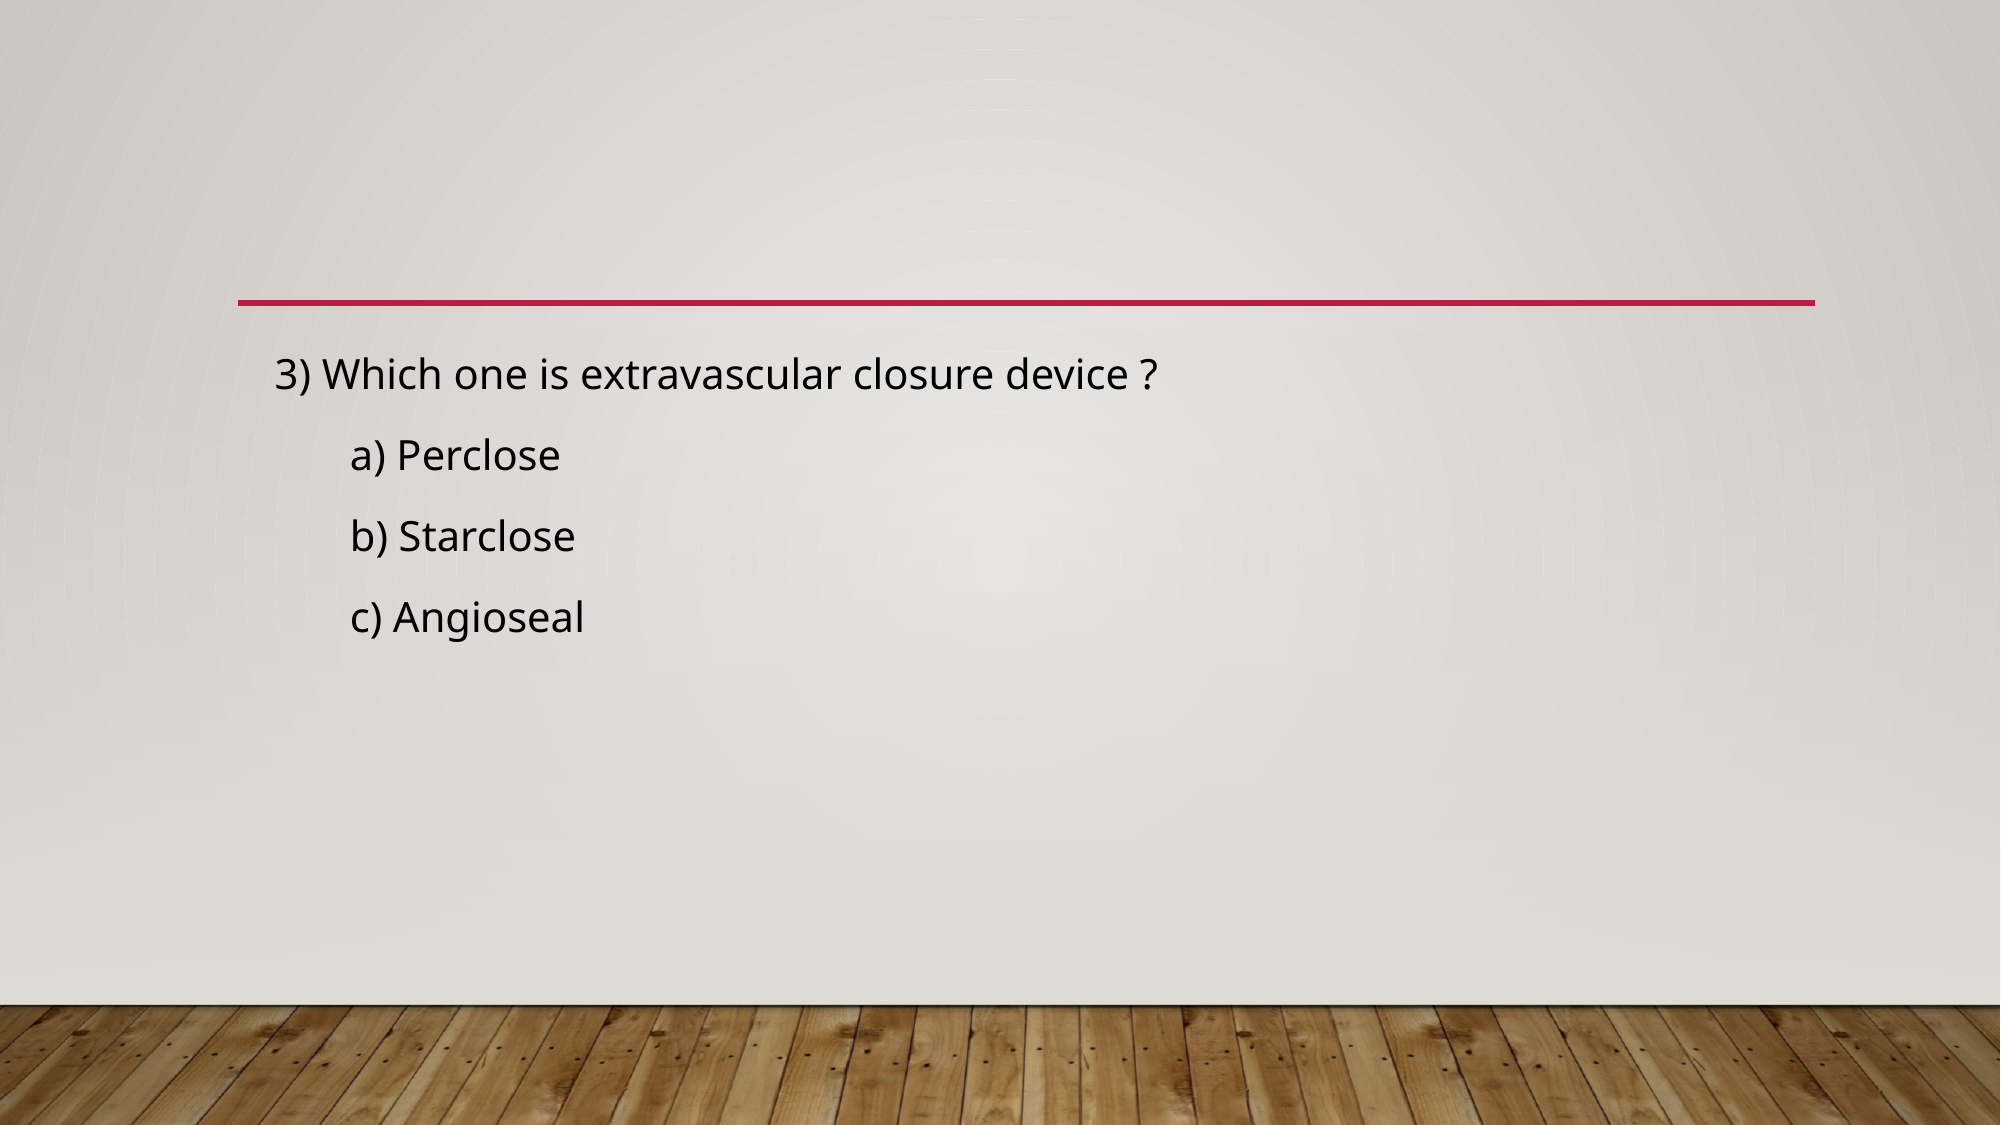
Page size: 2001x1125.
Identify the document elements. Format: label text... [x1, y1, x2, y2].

list 3) Which one is extravascular closure device ? a) Perclose b) Starclose c) Angioseal [238, 330, 1814, 897]
picture [0, 1005, 2000, 1125]
